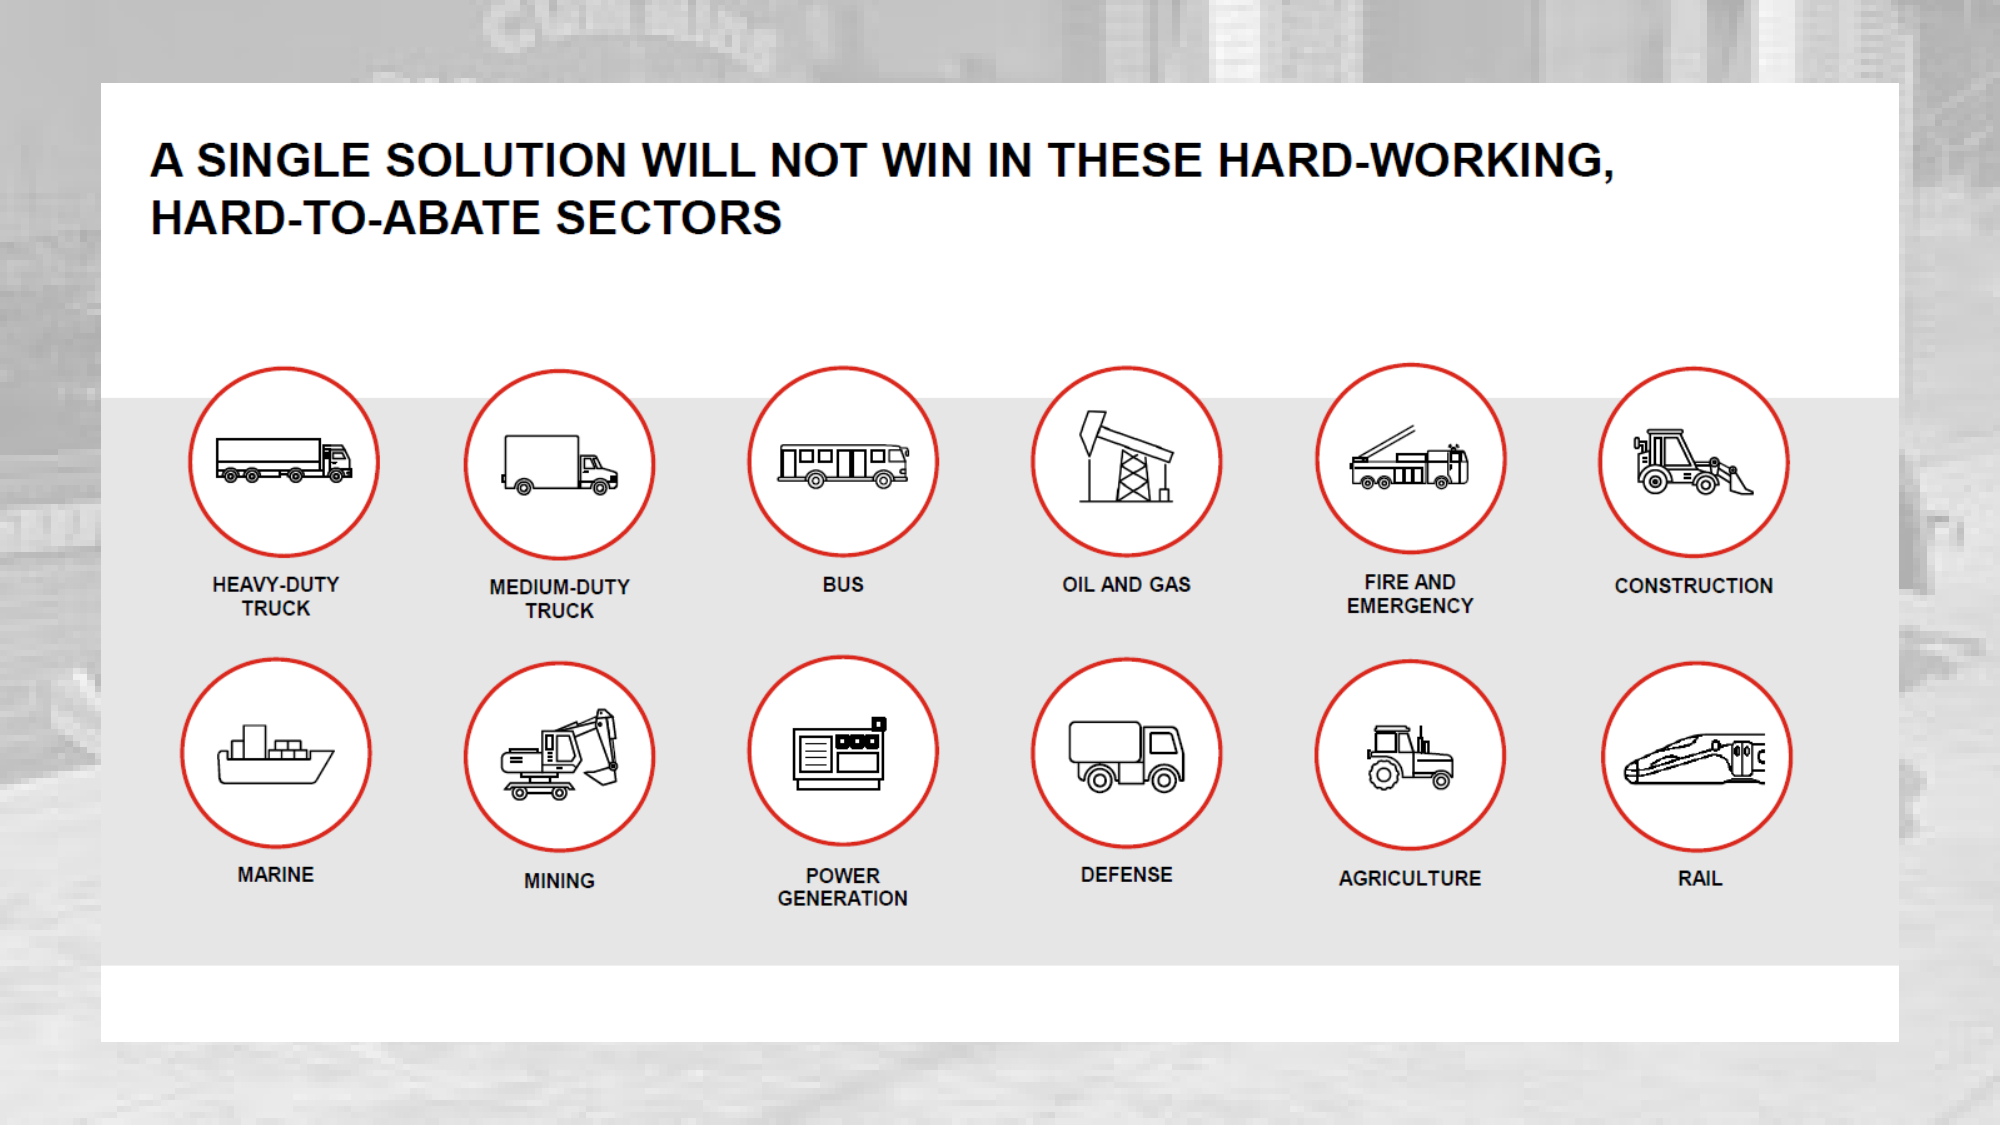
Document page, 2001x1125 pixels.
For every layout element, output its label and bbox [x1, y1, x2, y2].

picture [101, 82, 1899, 1042]
